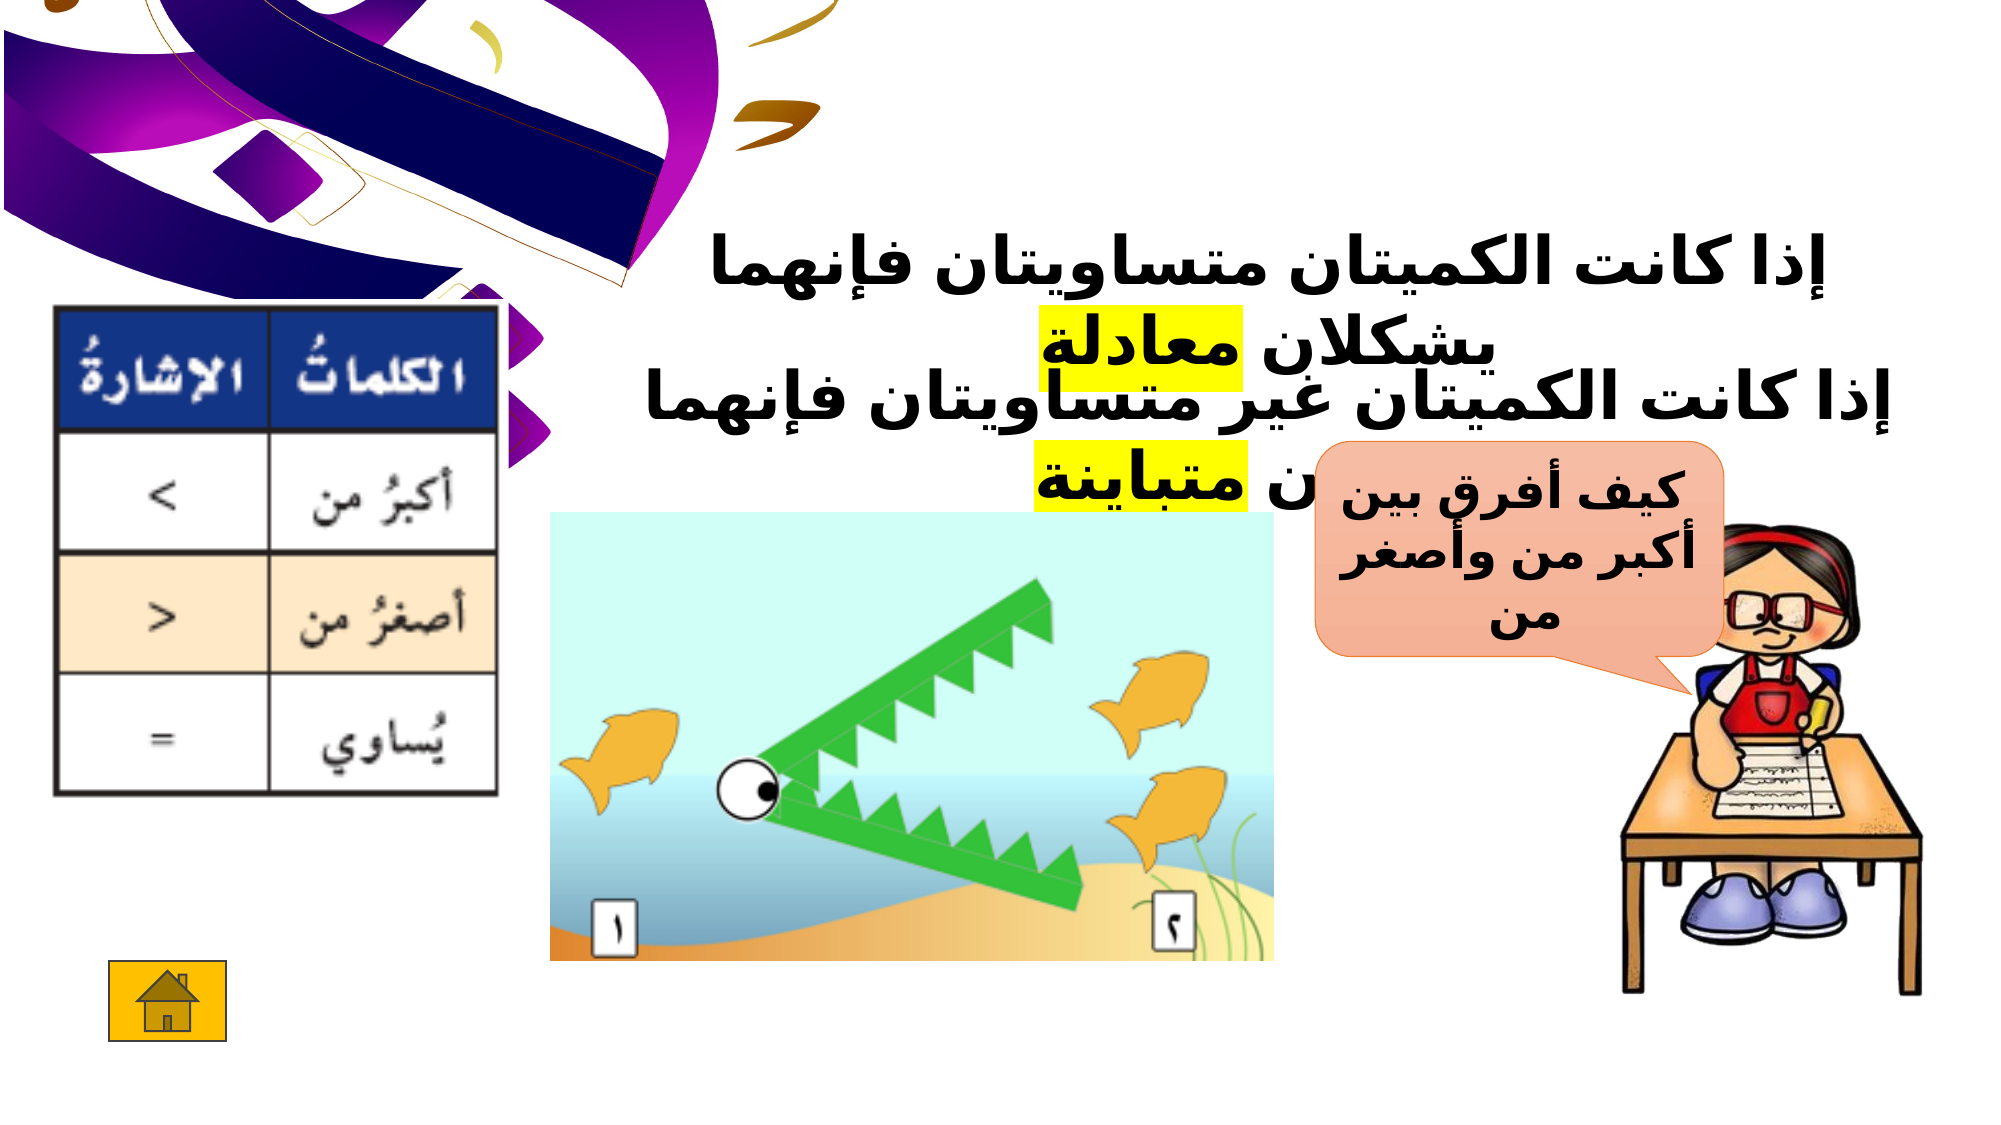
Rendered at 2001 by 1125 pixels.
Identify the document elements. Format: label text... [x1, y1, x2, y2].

picture [0, 0, 2001, 1125]
text_box إذا كانت الكميتان متساويتان فإنهما يشكلان معادلة [687, 210, 1853, 345]
text_box كيف أفرق بين أكبر من وأصغر من [1314, 440, 1725, 674]
text_box إذا كانت الكميتان غير متساويتان فإنهما يشكلان متباينة [578, 345, 1961, 521]
text_box [108, 960, 227, 1042]
